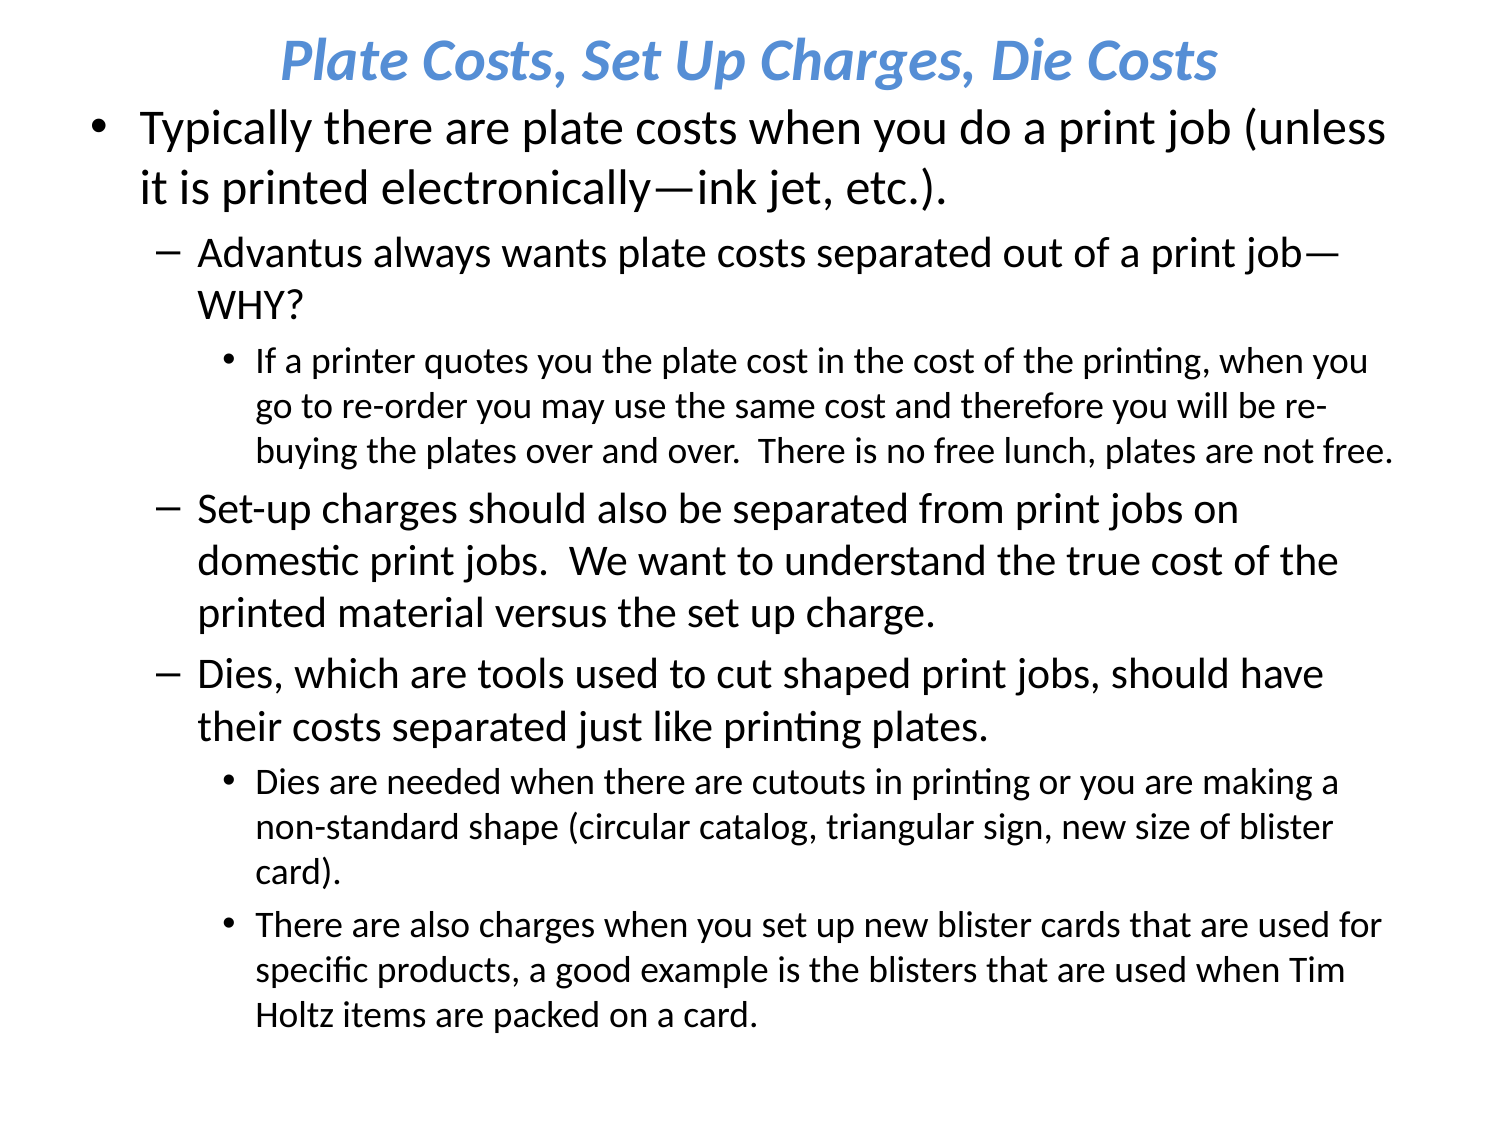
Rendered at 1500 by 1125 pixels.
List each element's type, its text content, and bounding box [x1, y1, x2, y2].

list Typically there are plate costs when you do a print job (unless it is printed electronically—ink jet, etc.). Advantus always wants plate costs separated out of a print job—WHY? If a printer quotes you the plate cost in the cost of the printing, when you go to re-order you may use the same cost and therefore you will be re-buying the plates over and over. There is no free lunch, plates are not free. Set-up charges should also be separated from print jobs on domestic print jobs. We want to understand the true cost of the printed material versus the set up charge. Dies, which are tools used to cut shaped print jobs, should have their costs separated just like printing plates. Dies are needed when there are cutouts in printing or you are making a non-standard shape (circular catalog, triangular sign, new size of blister card). There are also charges when you set up new blister cards that are used for specific products, a good example is the blisters that are used when Tim Holtz items are packed on a card. [75, 87, 1425, 1088]
title Plate Costs, Set Up Charges, Die Costs [75, 12, 1425, 87]
